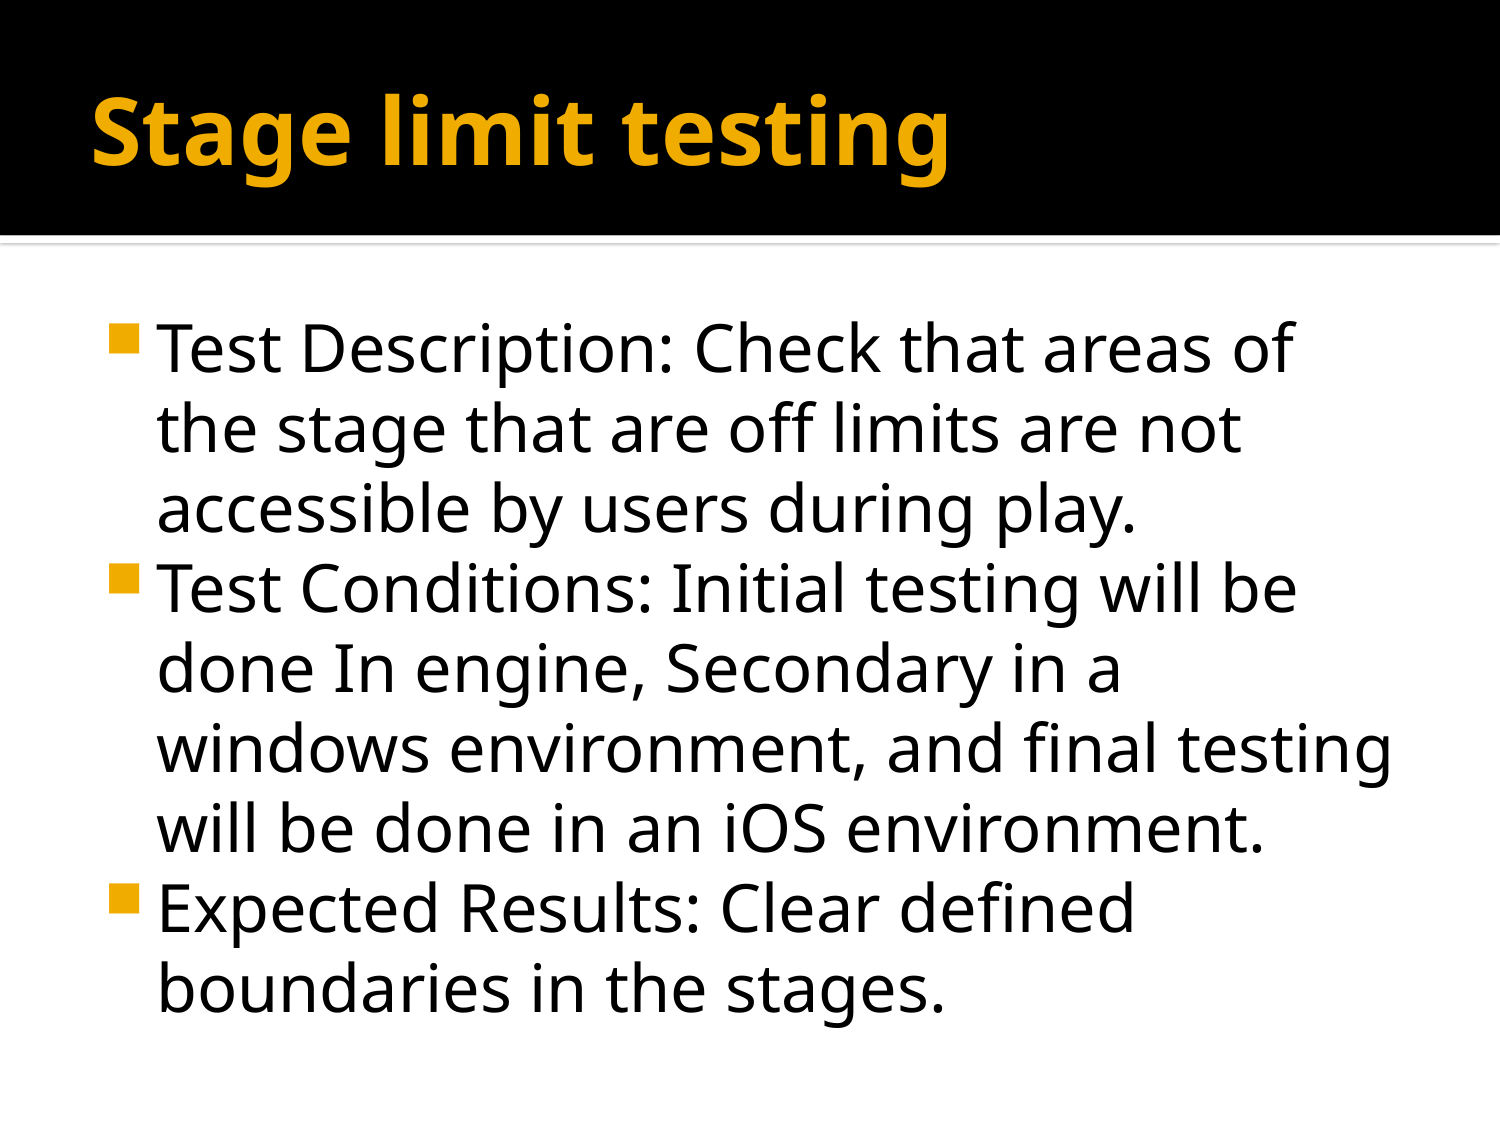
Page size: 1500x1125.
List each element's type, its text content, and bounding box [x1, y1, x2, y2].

title Stage limit testing [75, 25, 1425, 231]
list Test Description: Check that areas of the stage that are off limits are not accessible by users during play. Test Conditions: Initial testing will be done In engine, Secondary in a windows environment, and final testing will be done in an iOS environment. Expected Results: Clear defined boundaries in the stages. [75, 291, 1425, 1050]
